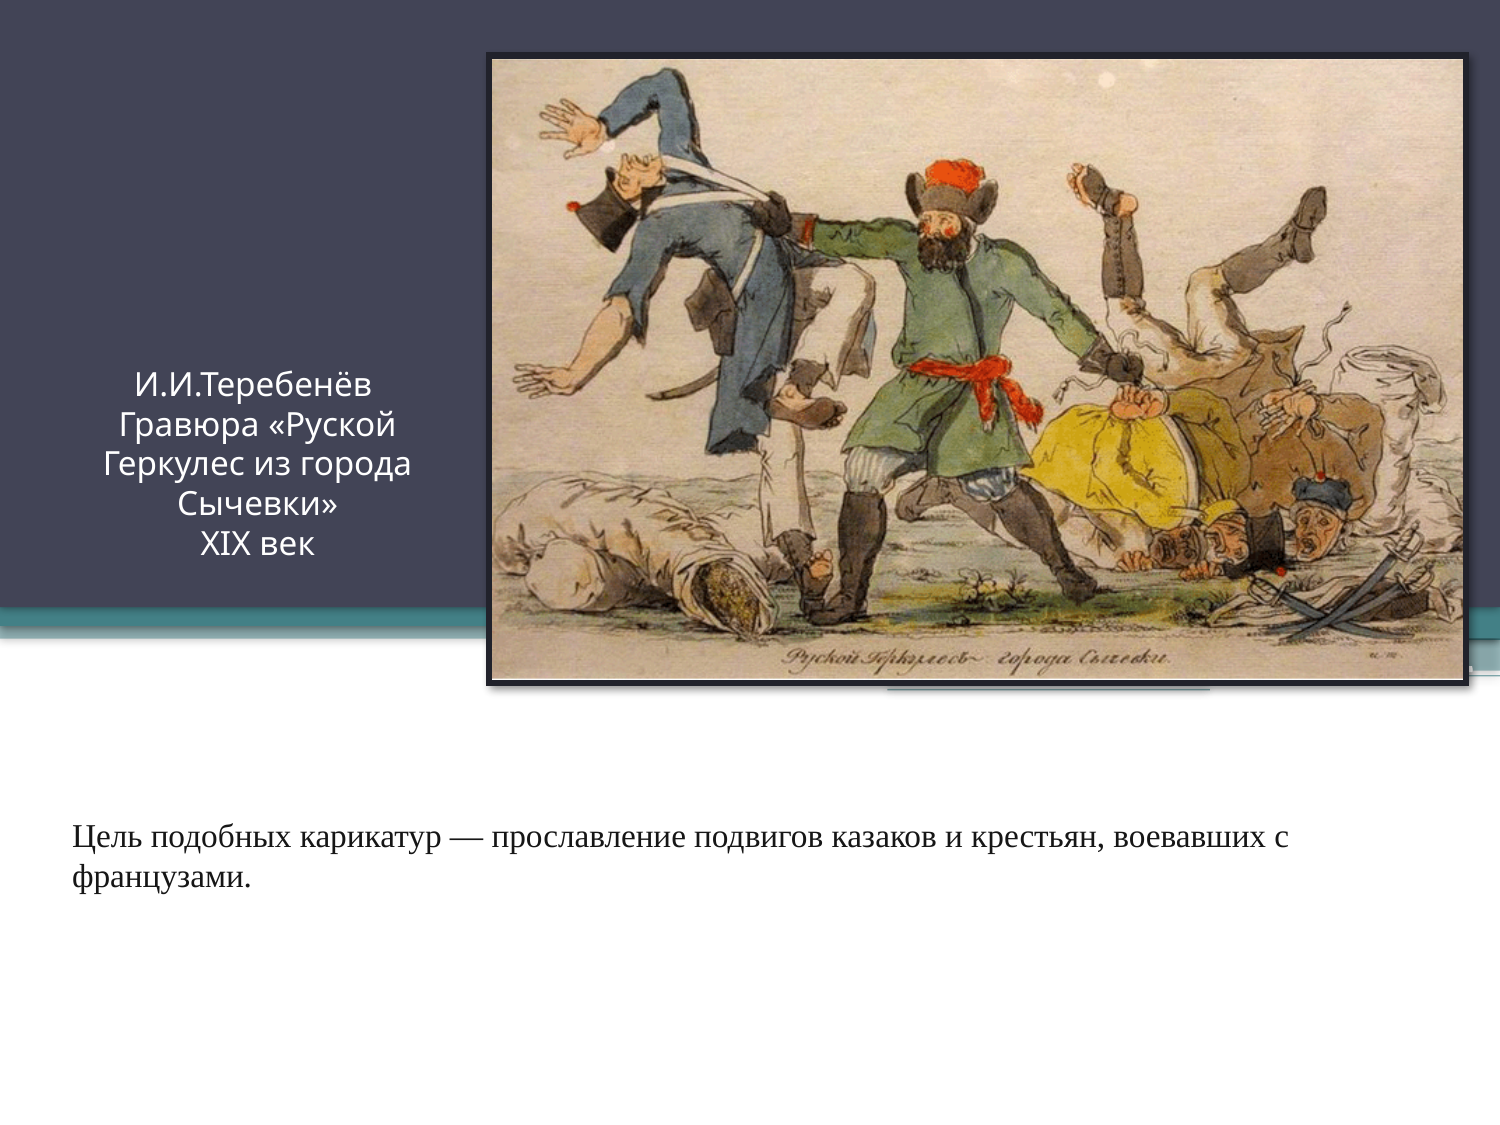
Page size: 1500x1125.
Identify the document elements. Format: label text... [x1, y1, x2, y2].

title И.И.Теребенёв Гравюра «Руской Геркулес из города Сычевки» XIX век [35, 339, 481, 610]
picture [491, 58, 1464, 680]
subtitle Цель подобных карикатур — прославление подвигов казаков и крестьян, воевавших с французами. [46, 714, 1442, 1070]
